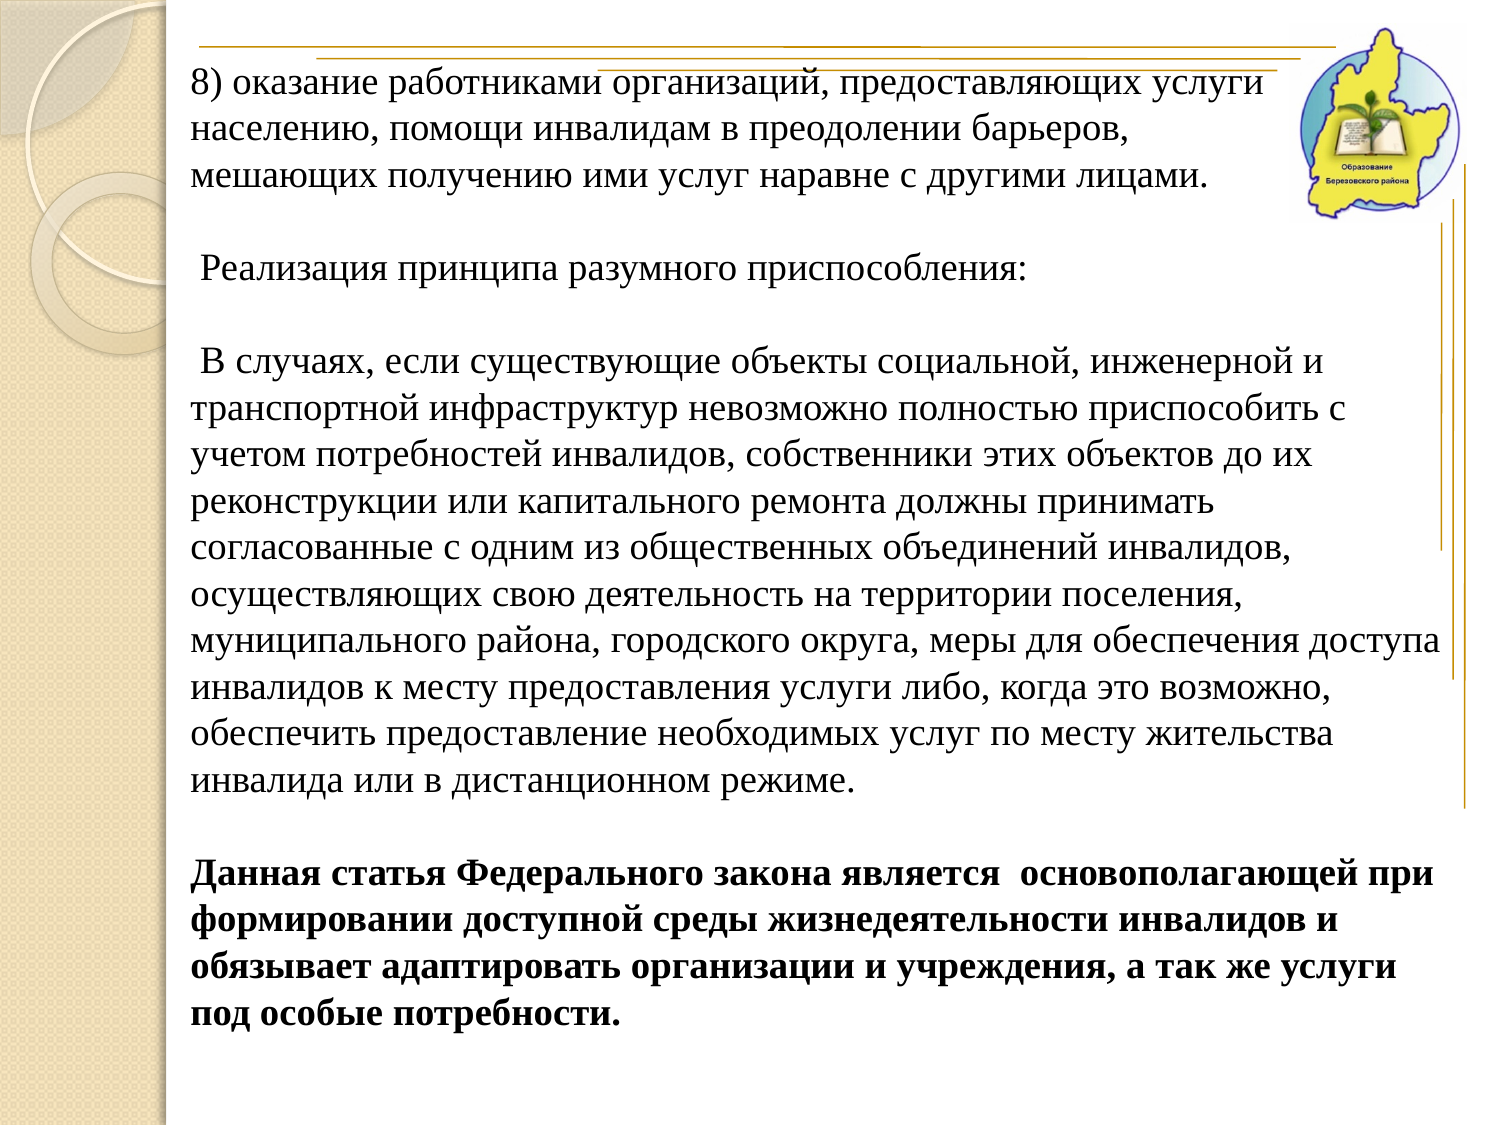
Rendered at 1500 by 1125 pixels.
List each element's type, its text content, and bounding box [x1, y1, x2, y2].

title 8) оказание работниками организаций, предоставляющих услуги населению, помощи инвалидам в преодолении барьеров, мешающих получению ими услуг наравне с другими лицами. Реализация принципа разумного приспособления: В случаях, если существующие объекты социальной, инженерной и транспортной инфраструктур невозможно полностью приспособить с учетом потребностей инвалидов, собственники этих объектов до их реконструкции или капитального ремонта должны принимать согласованные с одним из общественных объединений инвалидов, осуществляющих свою деятельность на территории поселения, муниципального района, городского округа, меры для обеспечения доступа инвалидов к месту предоставления услуги либо, когда это возможно, обеспечить предоставление необходимых услуг по месту жительства инвалида или в дистанционном режиме. Данная статья Федерального закона является основополагающей при формировании доступной среды жизнедеятельности инвалидов и обязывает адаптировать организации и учреждения, а так же услуги под особые потребности. [175, 45, 1466, 1090]
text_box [198, 23, 1467, 809]
